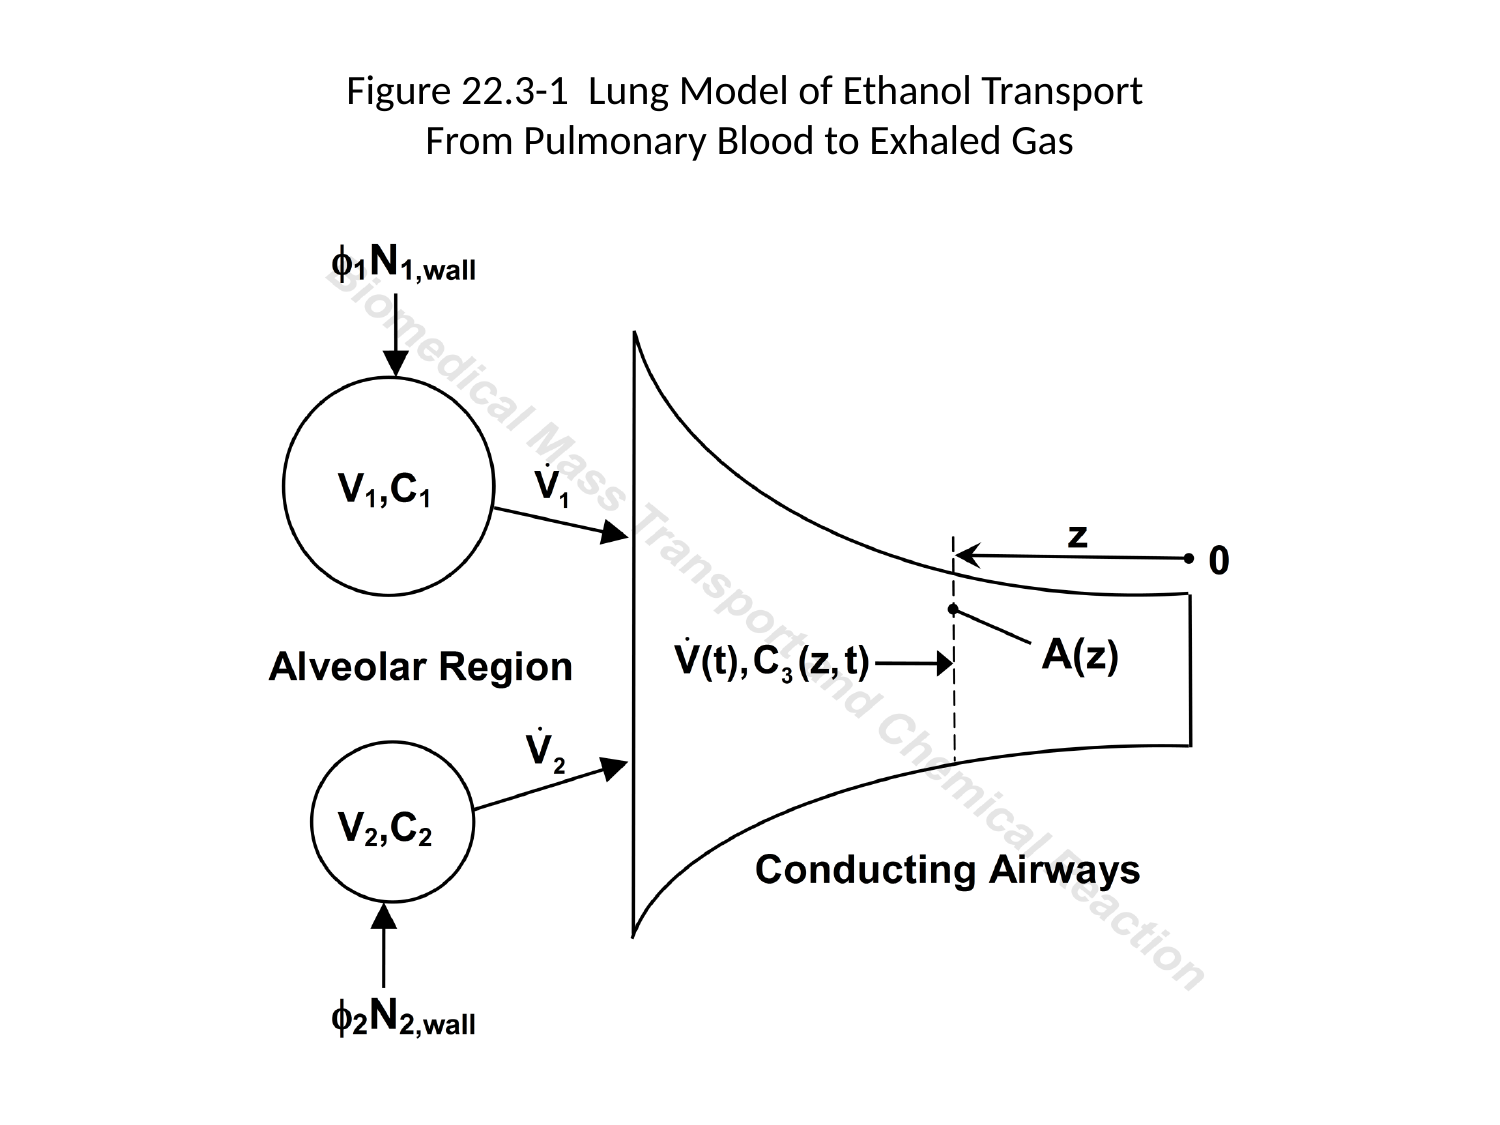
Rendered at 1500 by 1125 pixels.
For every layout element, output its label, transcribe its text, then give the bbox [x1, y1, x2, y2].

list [249, 212, 1256, 1086]
title Figure 22.3-1 Lung Model of Ethanol Transport From Pulmonary Blood to Exhaled Gas [75, 50, 1425, 175]
